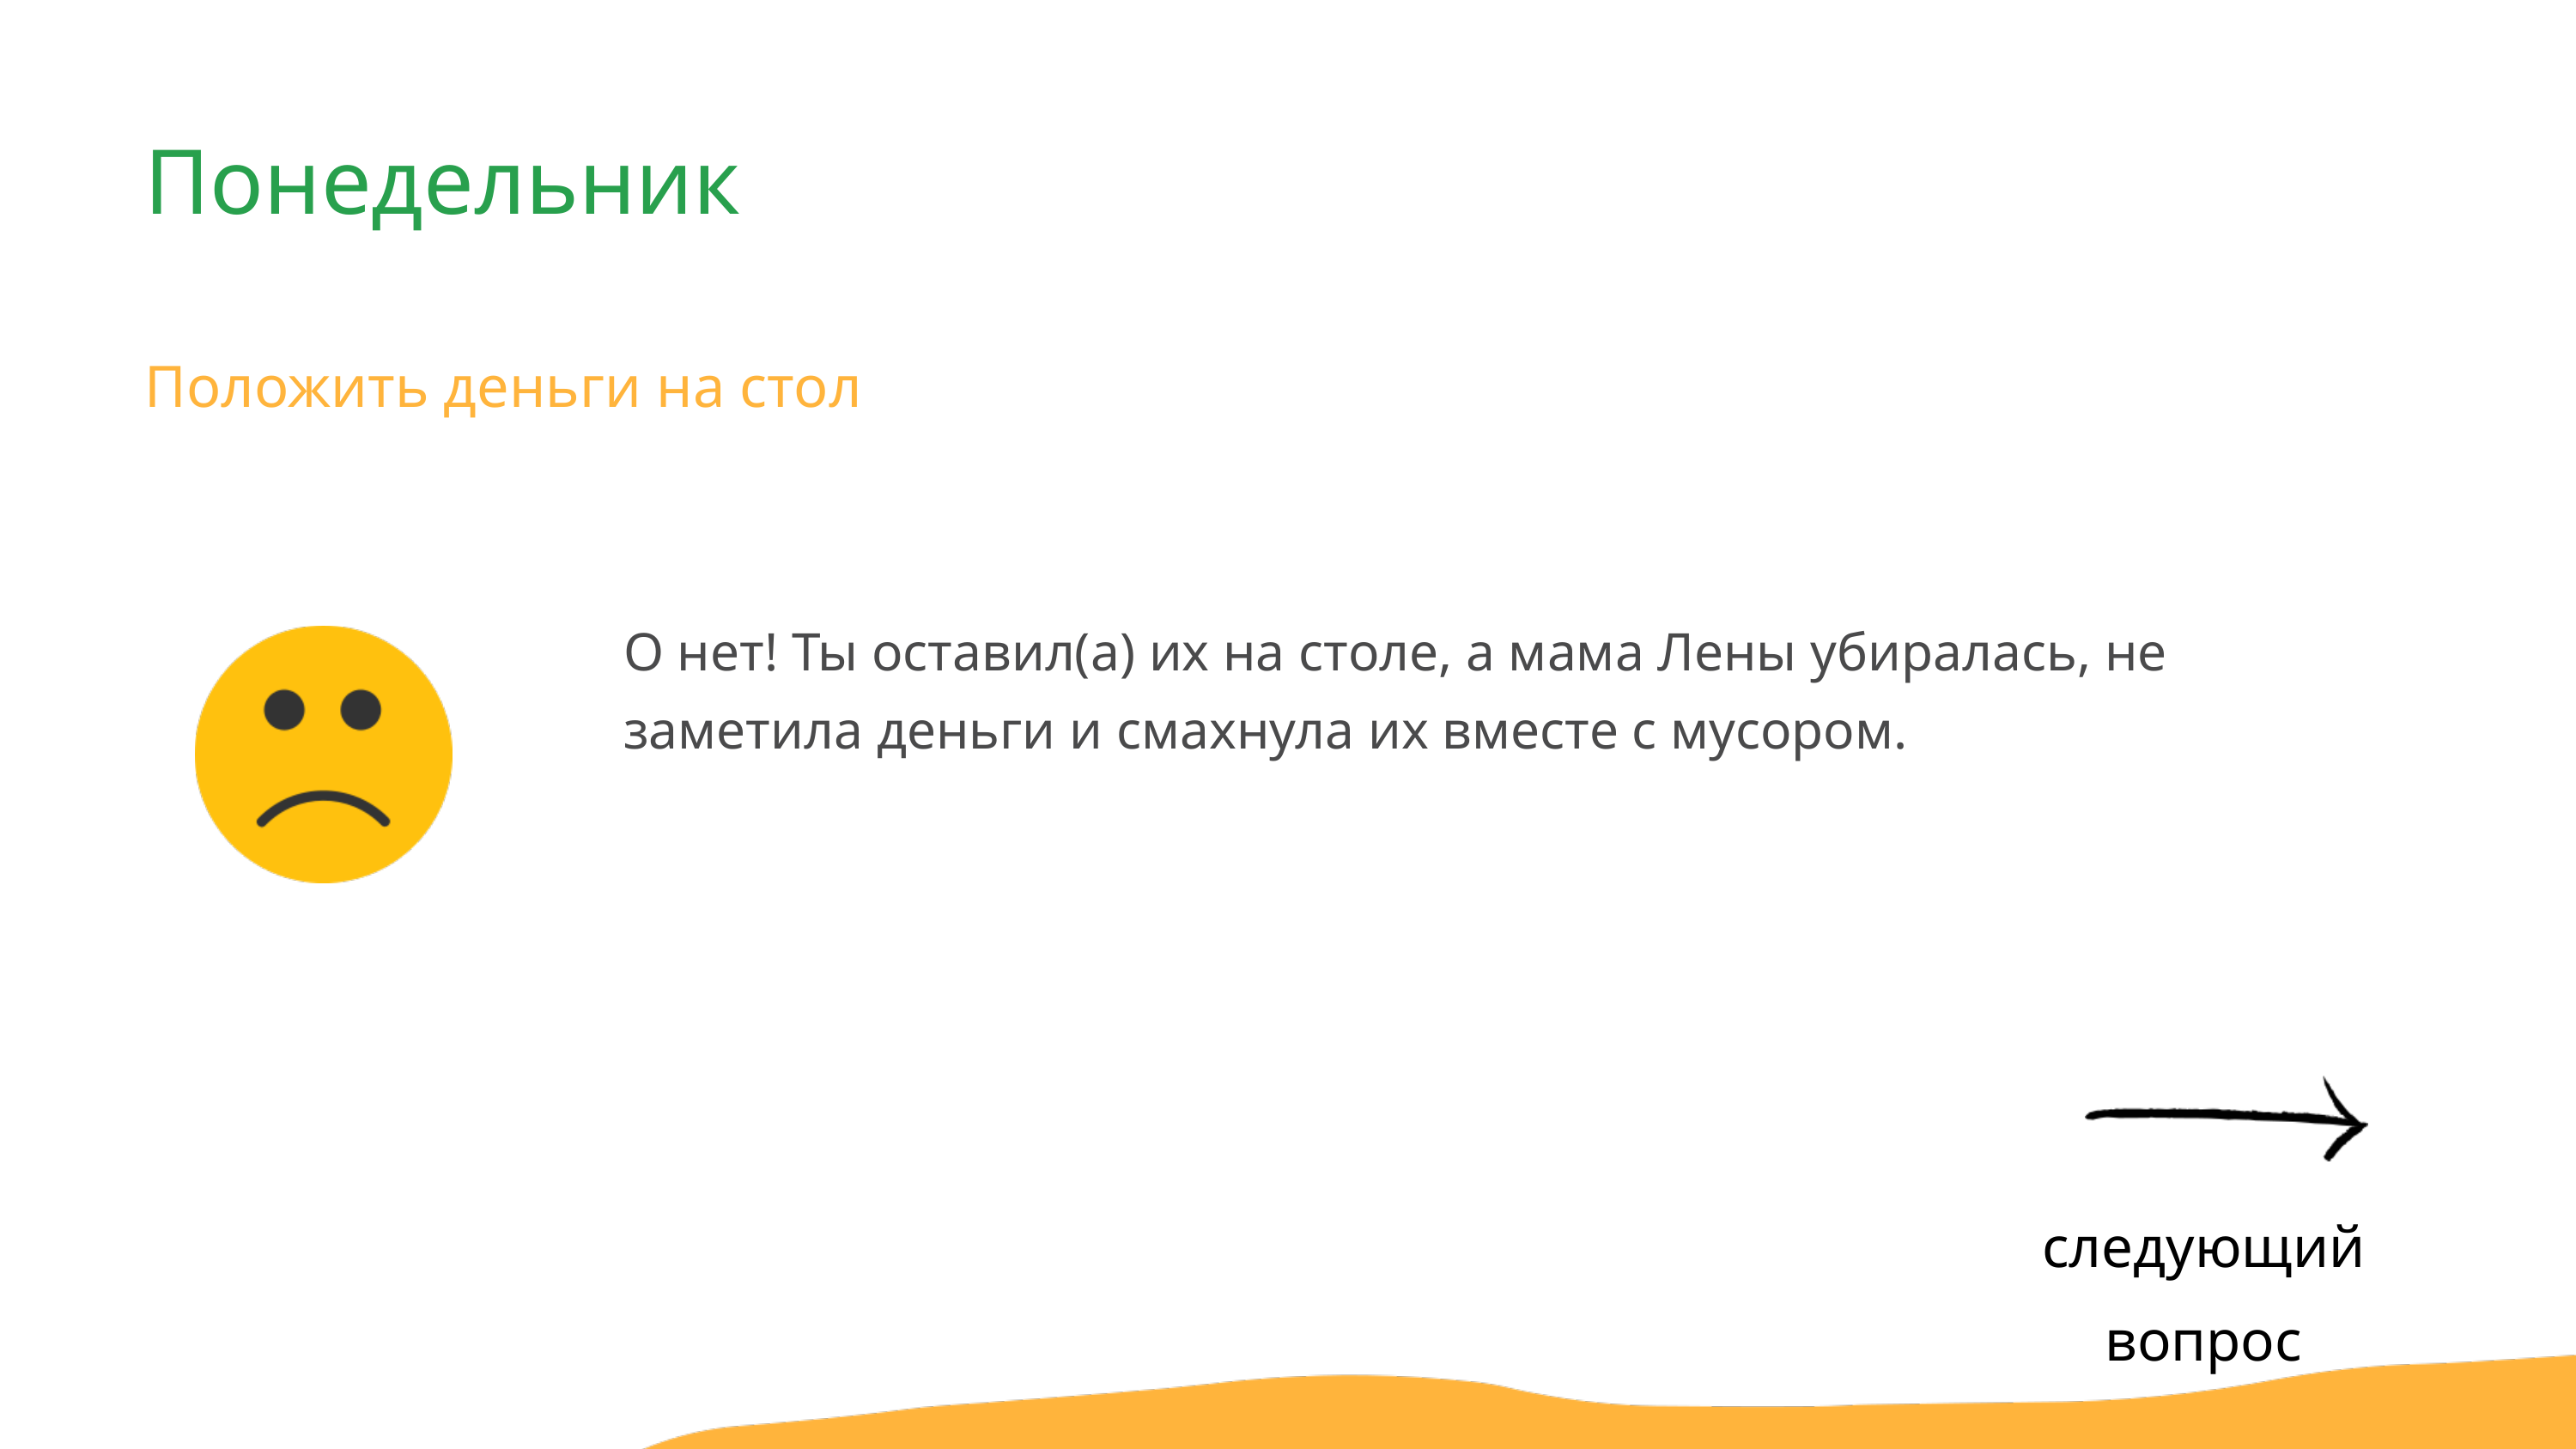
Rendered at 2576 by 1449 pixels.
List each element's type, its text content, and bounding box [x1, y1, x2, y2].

picture [2085, 1076, 2368, 1161]
picture [195, 626, 453, 883]
text_box Положить деньги на стол [144, 333, 2468, 420]
text_box Понедельник [144, 129, 1103, 235]
text_box следующий вопрос [1939, 1184, 2469, 1350]
picture [580, 1352, 2576, 1449]
text_box О нет! Ты оставил(а) их на столе, а мама Лены убиралась, не заметила деньги и смахнула их вместе с мусором. [623, 603, 2204, 760]
